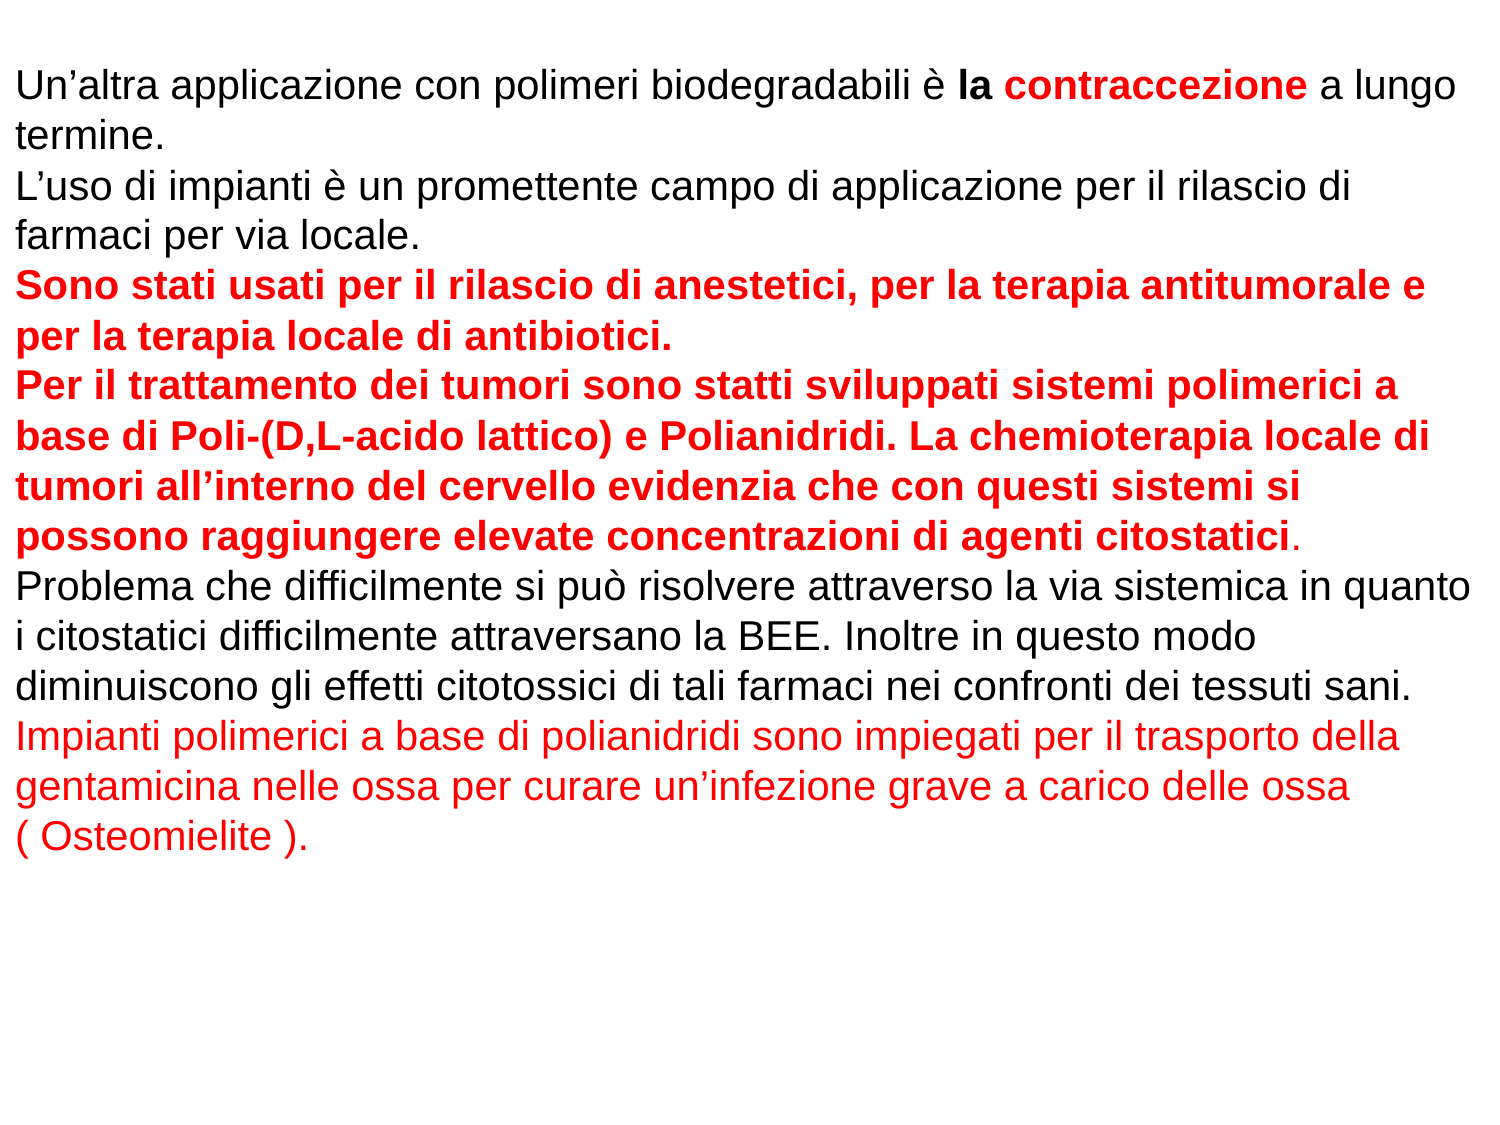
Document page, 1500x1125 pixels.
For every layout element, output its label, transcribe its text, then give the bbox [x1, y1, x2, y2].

text_box Un’altra applicazione con polimeri biodegradabili è la contraccezione a lungo termine. L’uso di impianti è un promettente campo di applicazione per il rilascio di farmaci per via locale. Sono stati usati per il rilascio di anestetici, per la terapia antitumorale e per la terapia locale di antibiotici. Per il trattamento dei tumori sono statti sviluppati sistemi polimerici a base di Poli-(D,L-acido lattico) e Polianidridi. La chemioterapia locale di tumori all’interno del cervello evidenzia che con questi sistemi si possono raggiungere elevate concentrazioni di agenti citostatici. Problema che difficilmente si può risolvere attraverso la via sistemica in quanto i citostatici difficilmente attraversano la BEE. Inoltre in questo modo diminuiscono gli effetti citotossici di tali farmaci nei confronti dei tessuti sani. Impianti polimerici a base di polianidridi sono impiegati per il trasporto della gentamicina nelle ossa per curare un’infezione grave a carico delle ossa ( Osteomielite ). [0, 50, 1500, 866]
